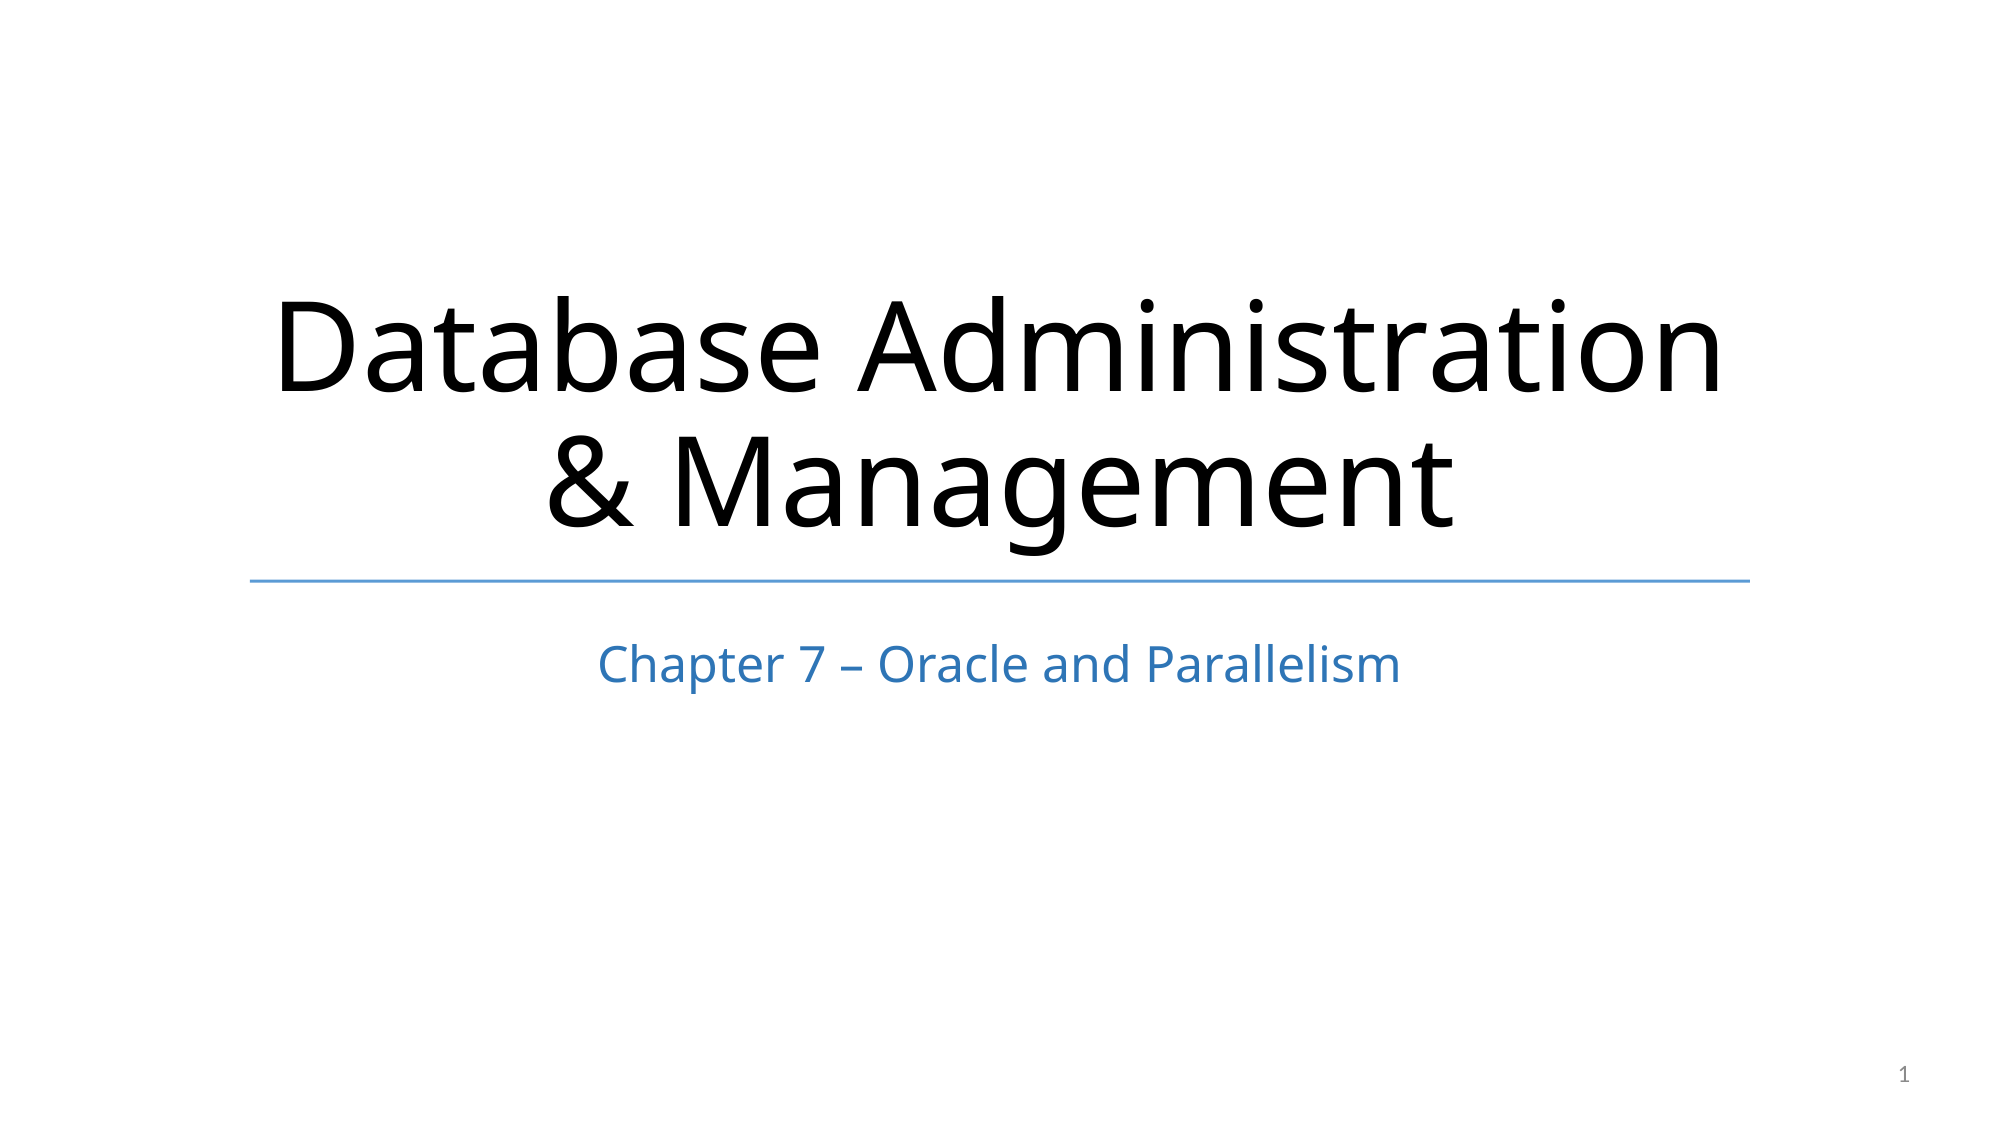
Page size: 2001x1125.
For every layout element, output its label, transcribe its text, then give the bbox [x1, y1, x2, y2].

slide_number 1 [1475, 1042, 1926, 1103]
title Database Administration & Management [249, 260, 1750, 562]
text_box Chapter 7 – Oracle and Parallelism [249, 631, 1750, 973]
